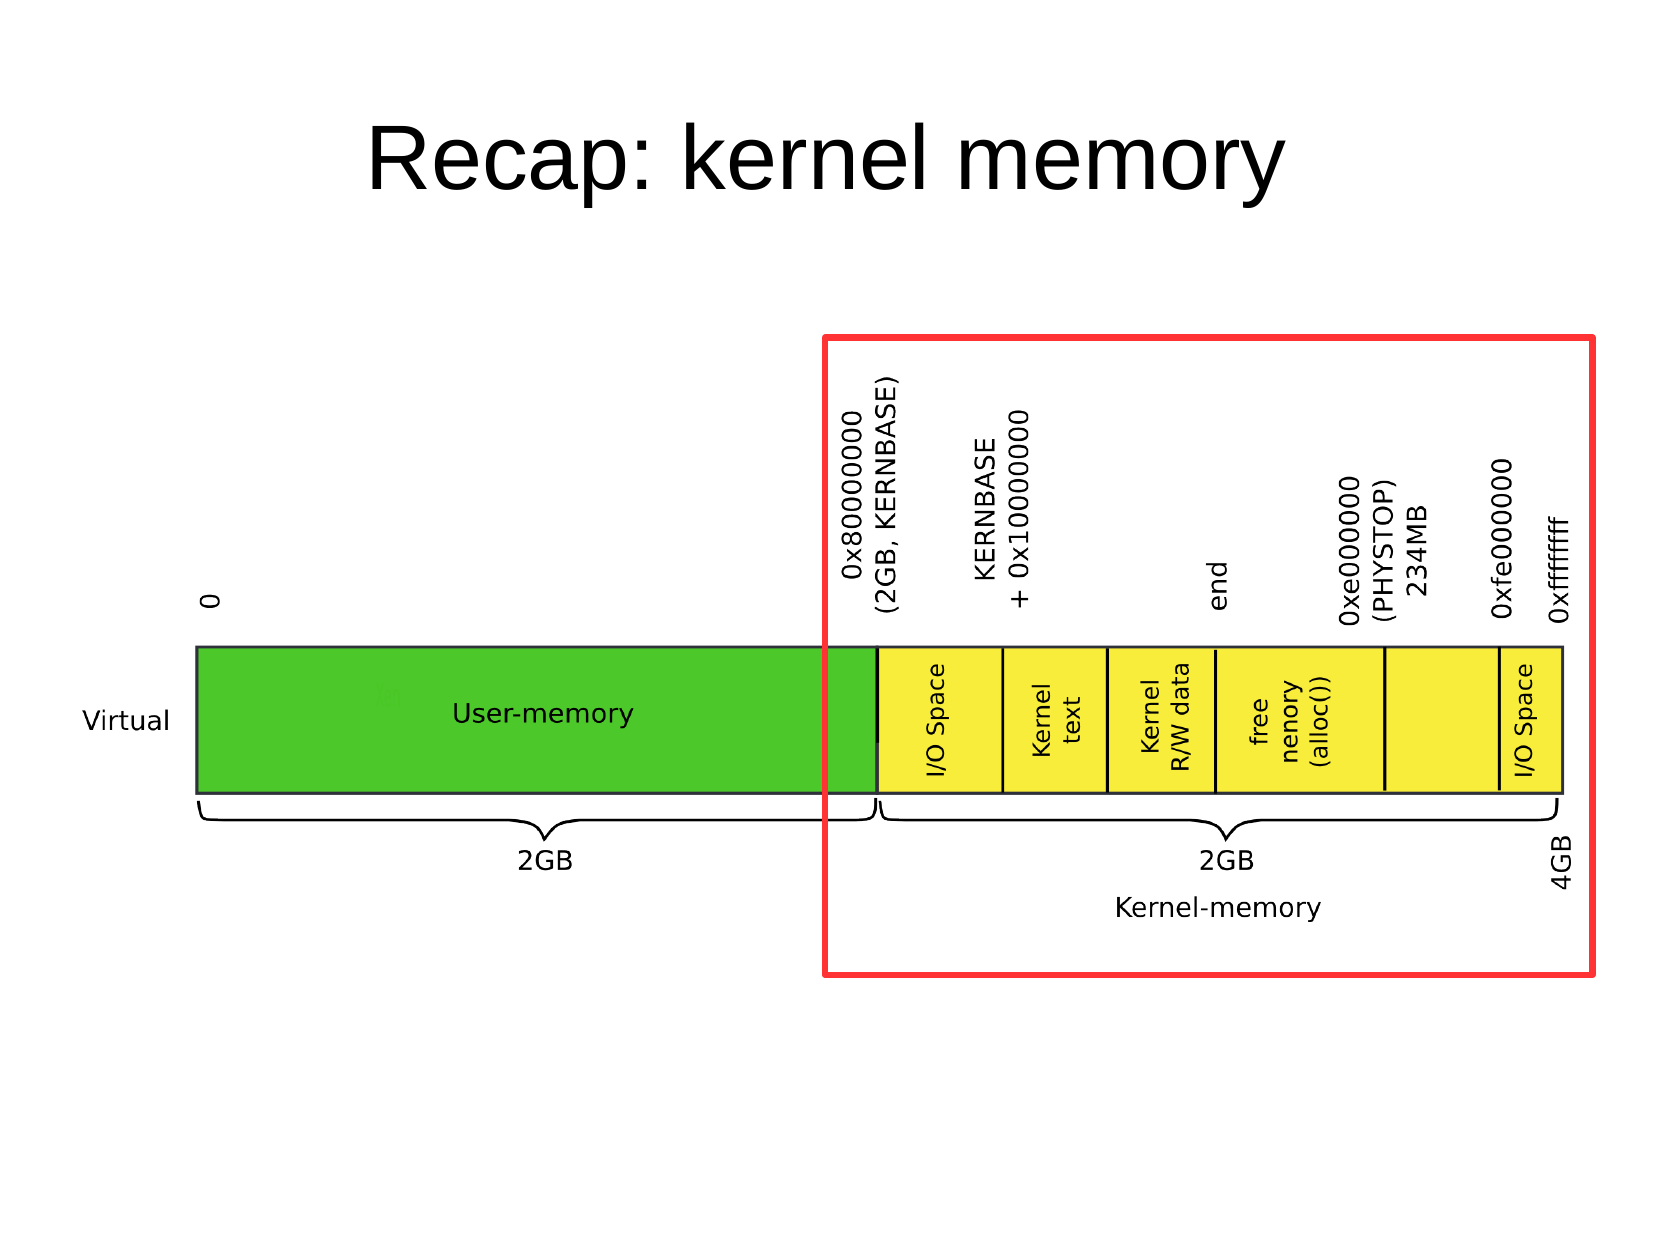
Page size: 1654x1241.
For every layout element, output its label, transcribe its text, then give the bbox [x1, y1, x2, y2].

text_box [825, 337, 1593, 976]
title Recap: kernel memory [82, 49, 1571, 257]
picture [82, 377, 1572, 923]
